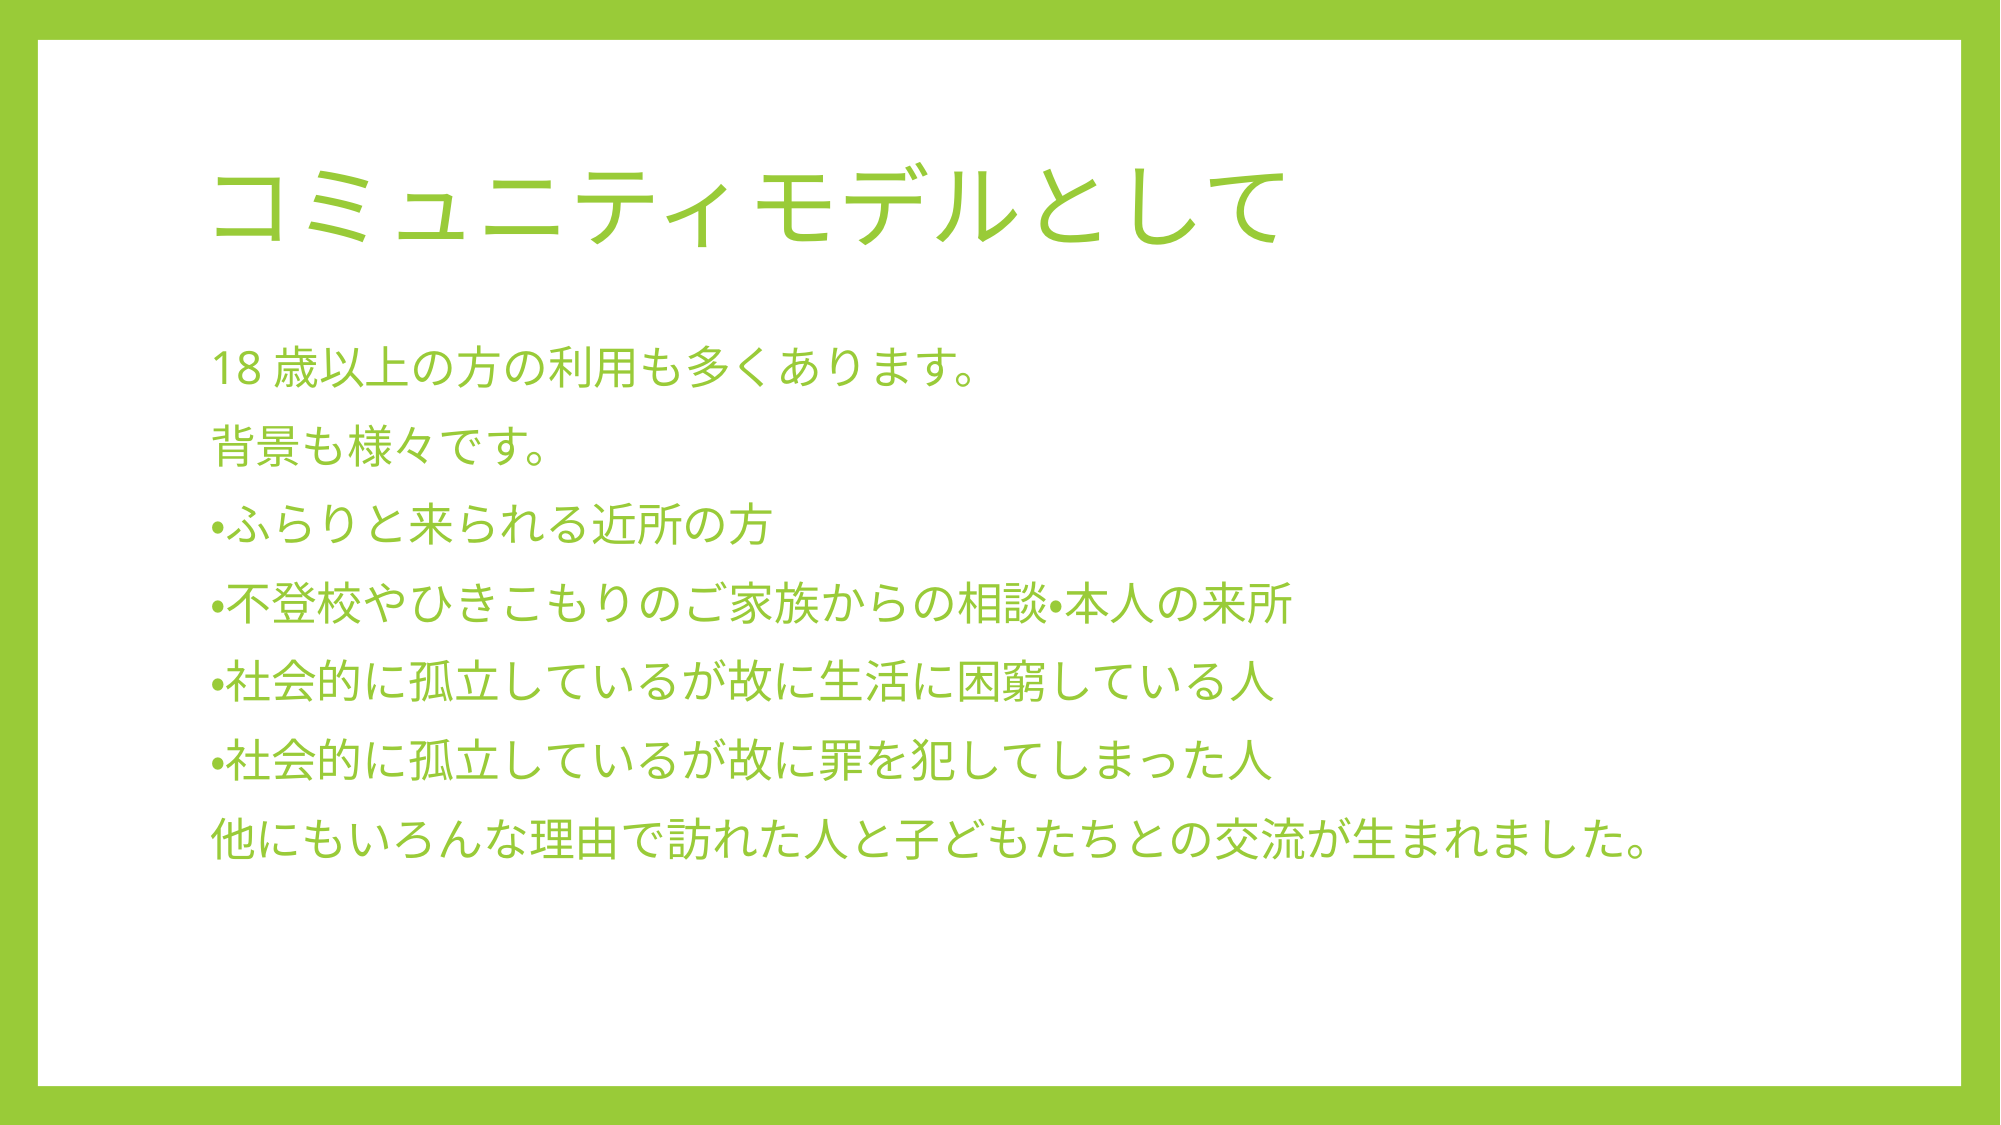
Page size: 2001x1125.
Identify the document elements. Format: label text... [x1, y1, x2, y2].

title コミュニティモデルとして [187, 99, 1808, 323]
list 18歳以上の方の利用も多くあります。 背景も様々です。 ・ふらりと来られる近所の方 ・不登校やひきこもりのご家族からの相談・本人の来所 ・社会的に孤立しているが故に生活に困窮している人 ・社会的に孤立しているが故に罪を犯してしまった人 他にもいろんな理由で訪れた人と子どもたちとの交流が生まれました。 [187, 337, 1808, 1000]
